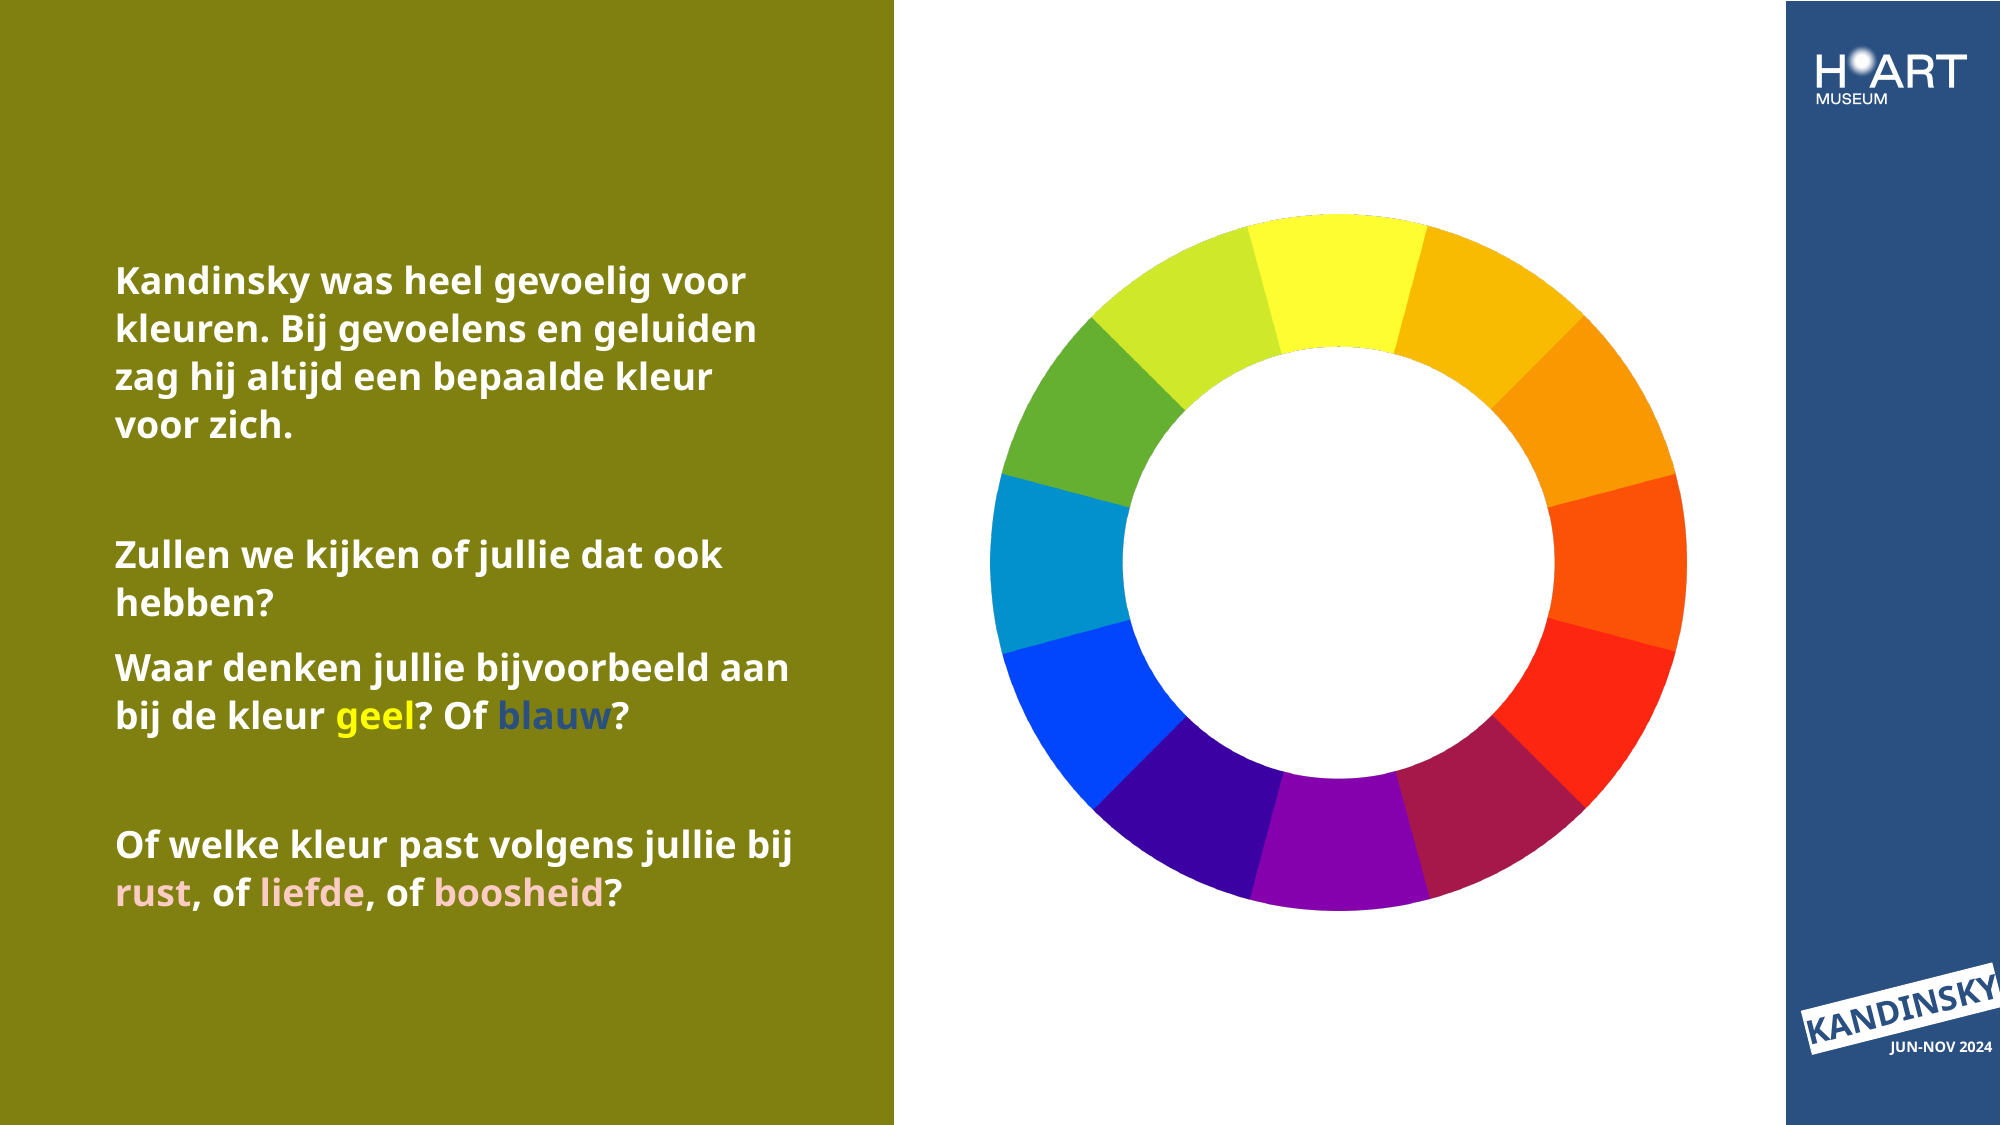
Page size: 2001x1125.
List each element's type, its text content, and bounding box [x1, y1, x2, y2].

text_box [1784, 0, 2000, 1125]
text_box KANDINSKY [1785, 955, 2000, 1063]
picture [1805, 35, 1980, 115]
text_box Kandinsky was heel gevoelig voor kleuren. Bij gevoelens en geluiden zag hij altijd een bepaalde kleur voor zich. Zullen we kijken of jullie dat ook hebben? Waar denken jullie bijvoorbeeld aan bij de kleur geel? Of blauw? Of welke kleur past volgens jullie bij rust, of liefde, of boosheid? [100, 246, 815, 922]
text_box JUN-NOV 2024 [1875, 1030, 2000, 1063]
picture [990, 214, 1687, 911]
text_box [0, 0, 894, 1125]
